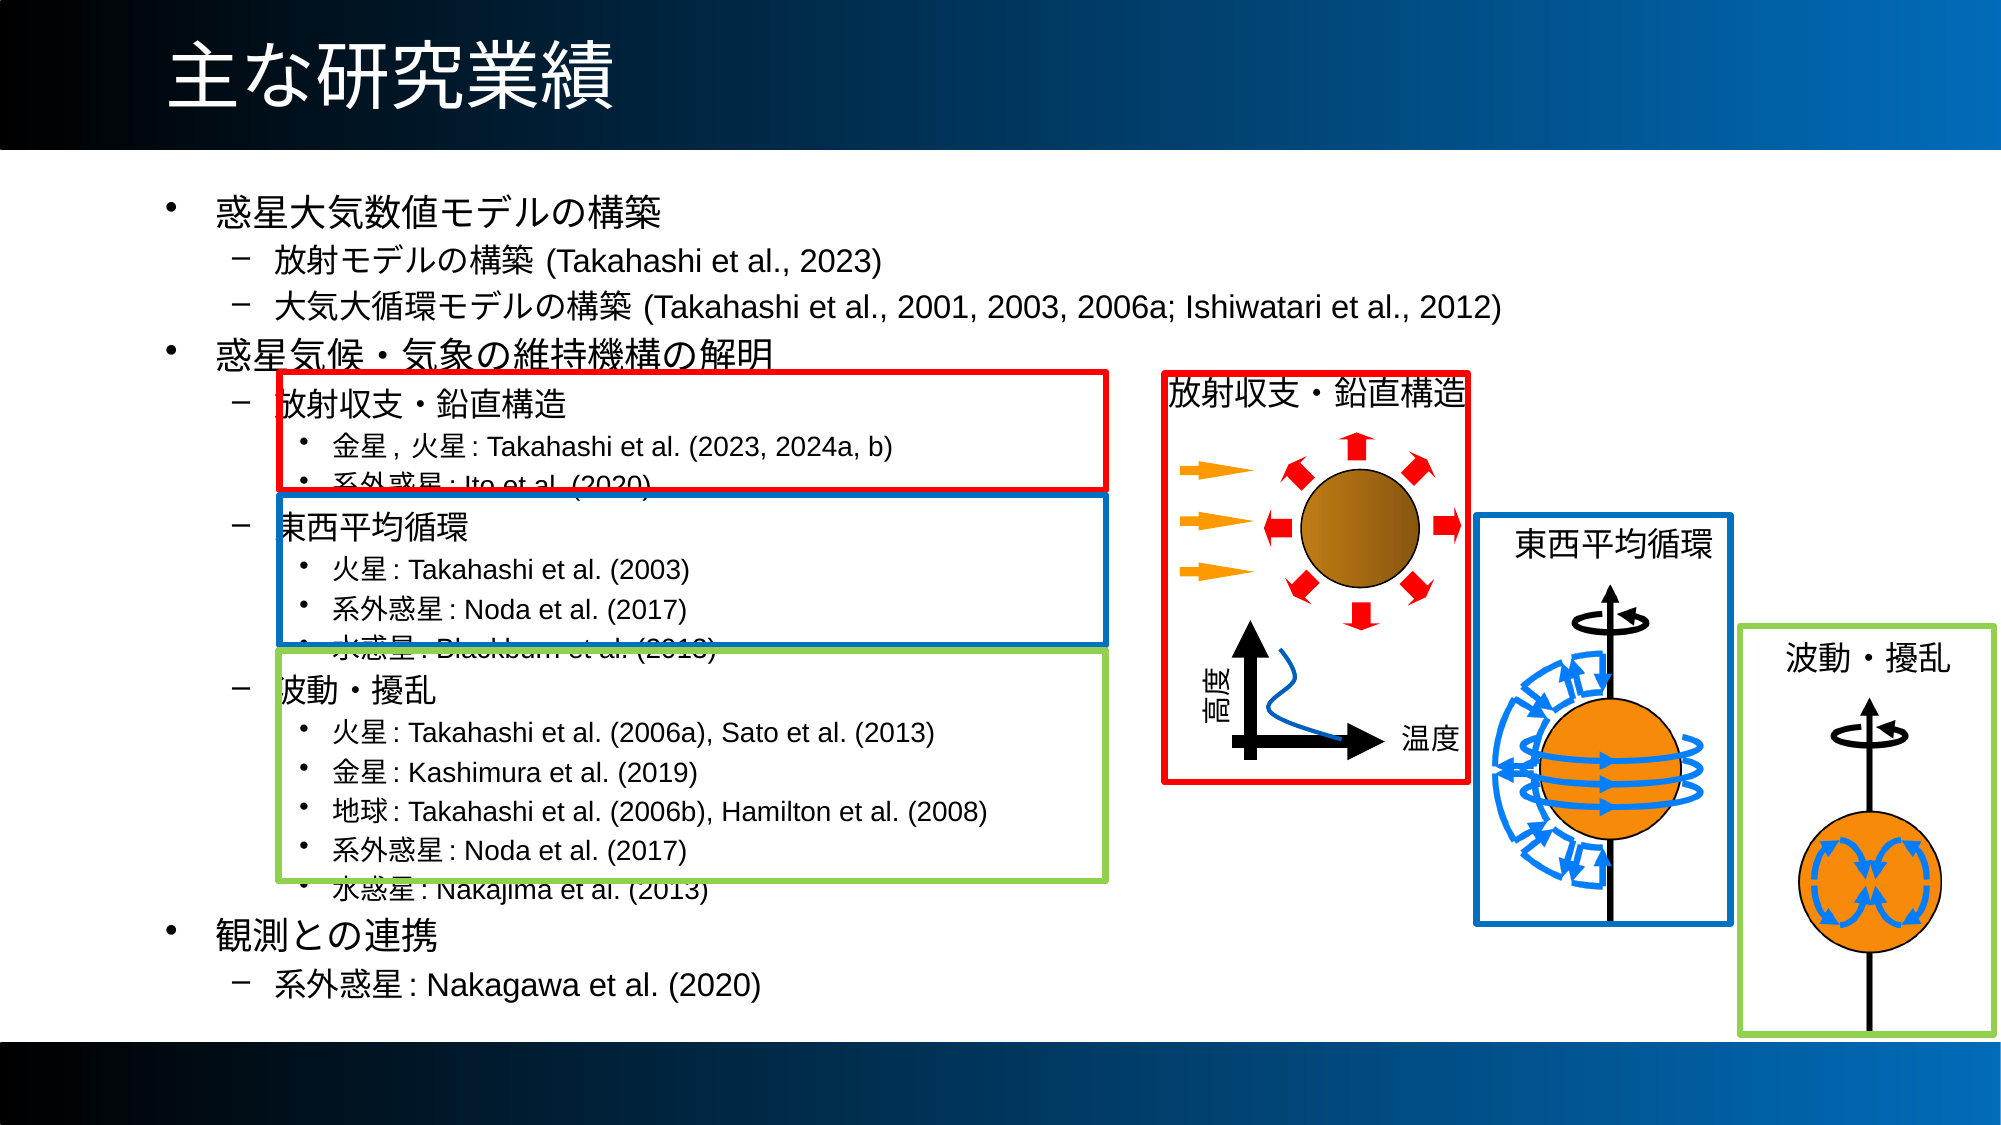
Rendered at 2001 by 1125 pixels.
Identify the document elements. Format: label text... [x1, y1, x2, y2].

title 主な研究業績 [150, 16, 1851, 131]
list 惑星大気数値モデルの構築 放射モデルの構築 (Takahashi et al., 2023) 大気大循環モデルの構築 (Takahashi et al., 2001, 2003, 2006a; Ishiwatari et al., 2012) 惑星気候・気象の維持機構の解明 放射収支・鉛直構造 金星, 火星: Takahashi et al. (2023, 2024a, b) 系外惑星: Ito et al. (2020) 東西平均循環 火星: Takahashi et al. (2003) 系外惑星: Noda et al. (2017) 水惑星: Blackburn et al. (2013) 波動・擾乱 火星: Takahashi et al. (2006a), Sato et al. (2013) 金星: Kashimura et al. (2019) 地球: Takahashi et al. (2006b), Hamilton et al. (2008) 系外惑星: Noda et al. (2017) 水惑星: Nakajima et al. (2013) 観測との連携 系外惑星: Nakagawa et al. (2020) [150, 181, 1850, 1012]
text_box [277, 493, 1108, 647]
text_box 温度 [1390, 712, 1471, 763]
picture [1798, 678, 1942, 1035]
text_box [1162, 371, 1470, 784]
text_box [1475, 513, 1733, 926]
text_box 放射収支・鉛直構造 [1153, 364, 1482, 420]
text_box [277, 370, 1108, 492]
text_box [1231, 619, 1385, 761]
text_box 高度 [1190, 652, 1226, 741]
picture [1476, 565, 1715, 923]
text_box [277, 648, 1108, 883]
text_box [1738, 624, 1996, 1037]
